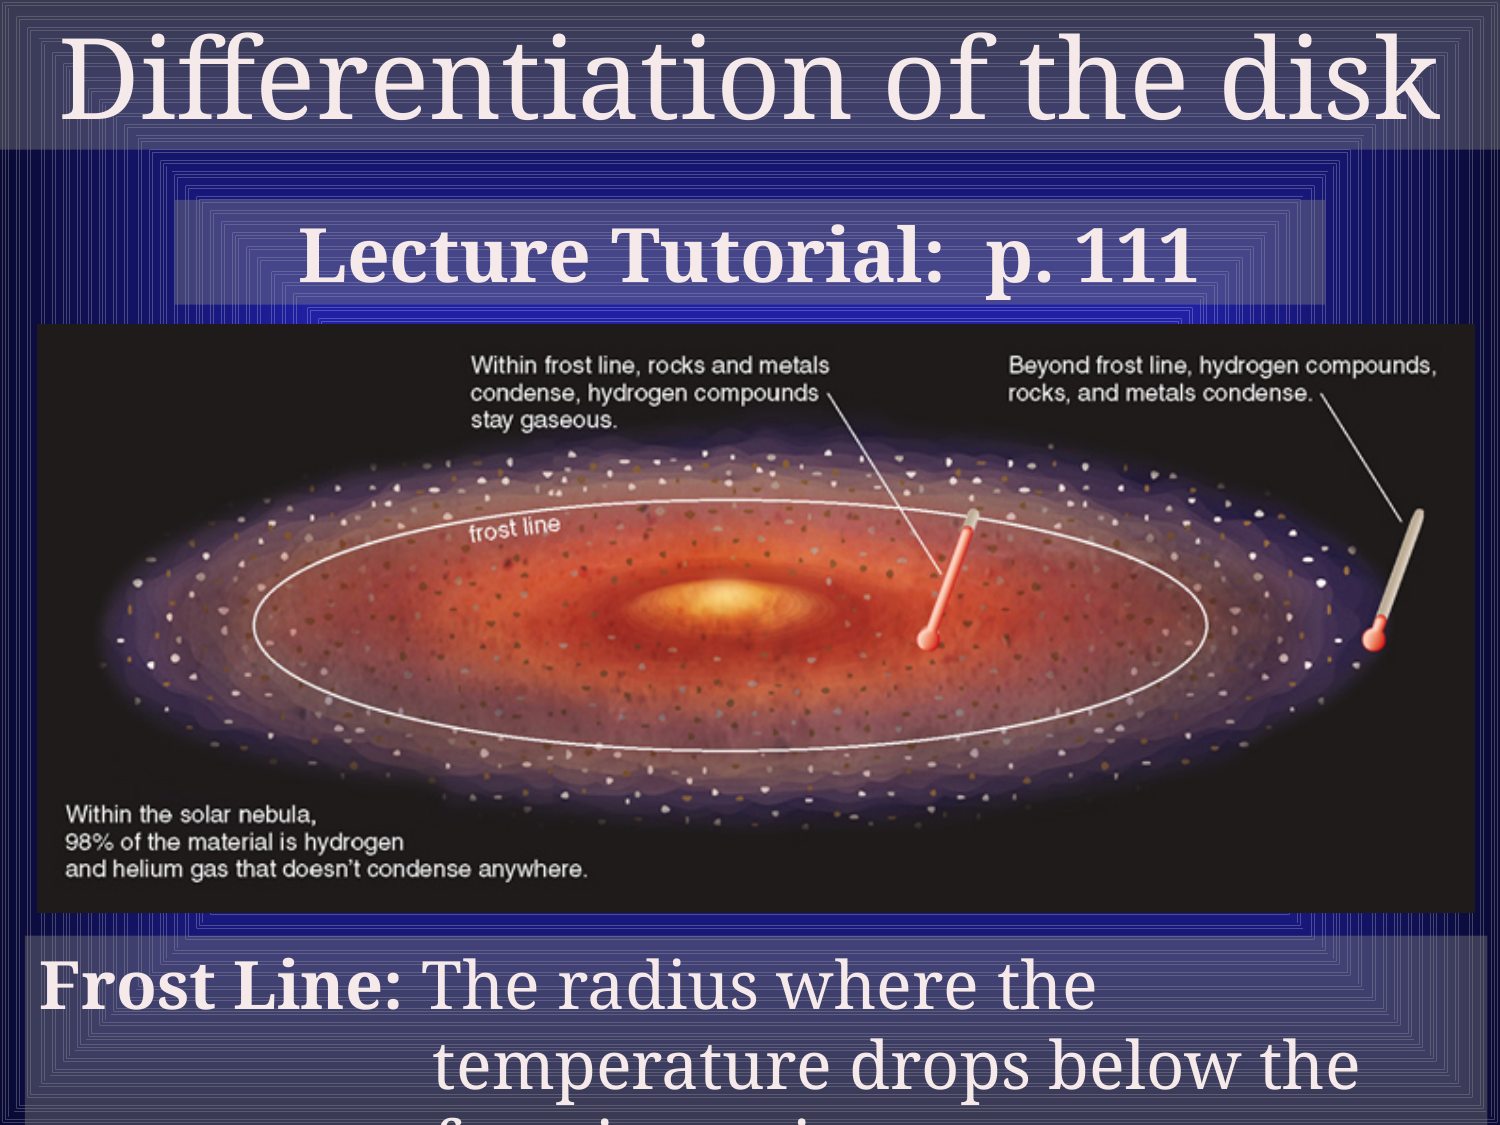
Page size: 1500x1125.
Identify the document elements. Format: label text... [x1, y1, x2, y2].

text_box Lecture Tutorial: p. 111 [174, 199, 1325, 305]
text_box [37, 324, 1476, 913]
text_box Differentiation of the disk [0, 0, 1500, 150]
text_box Frost Line: The radius where the temperature drops below the freezing point [24, 935, 1488, 1125]
